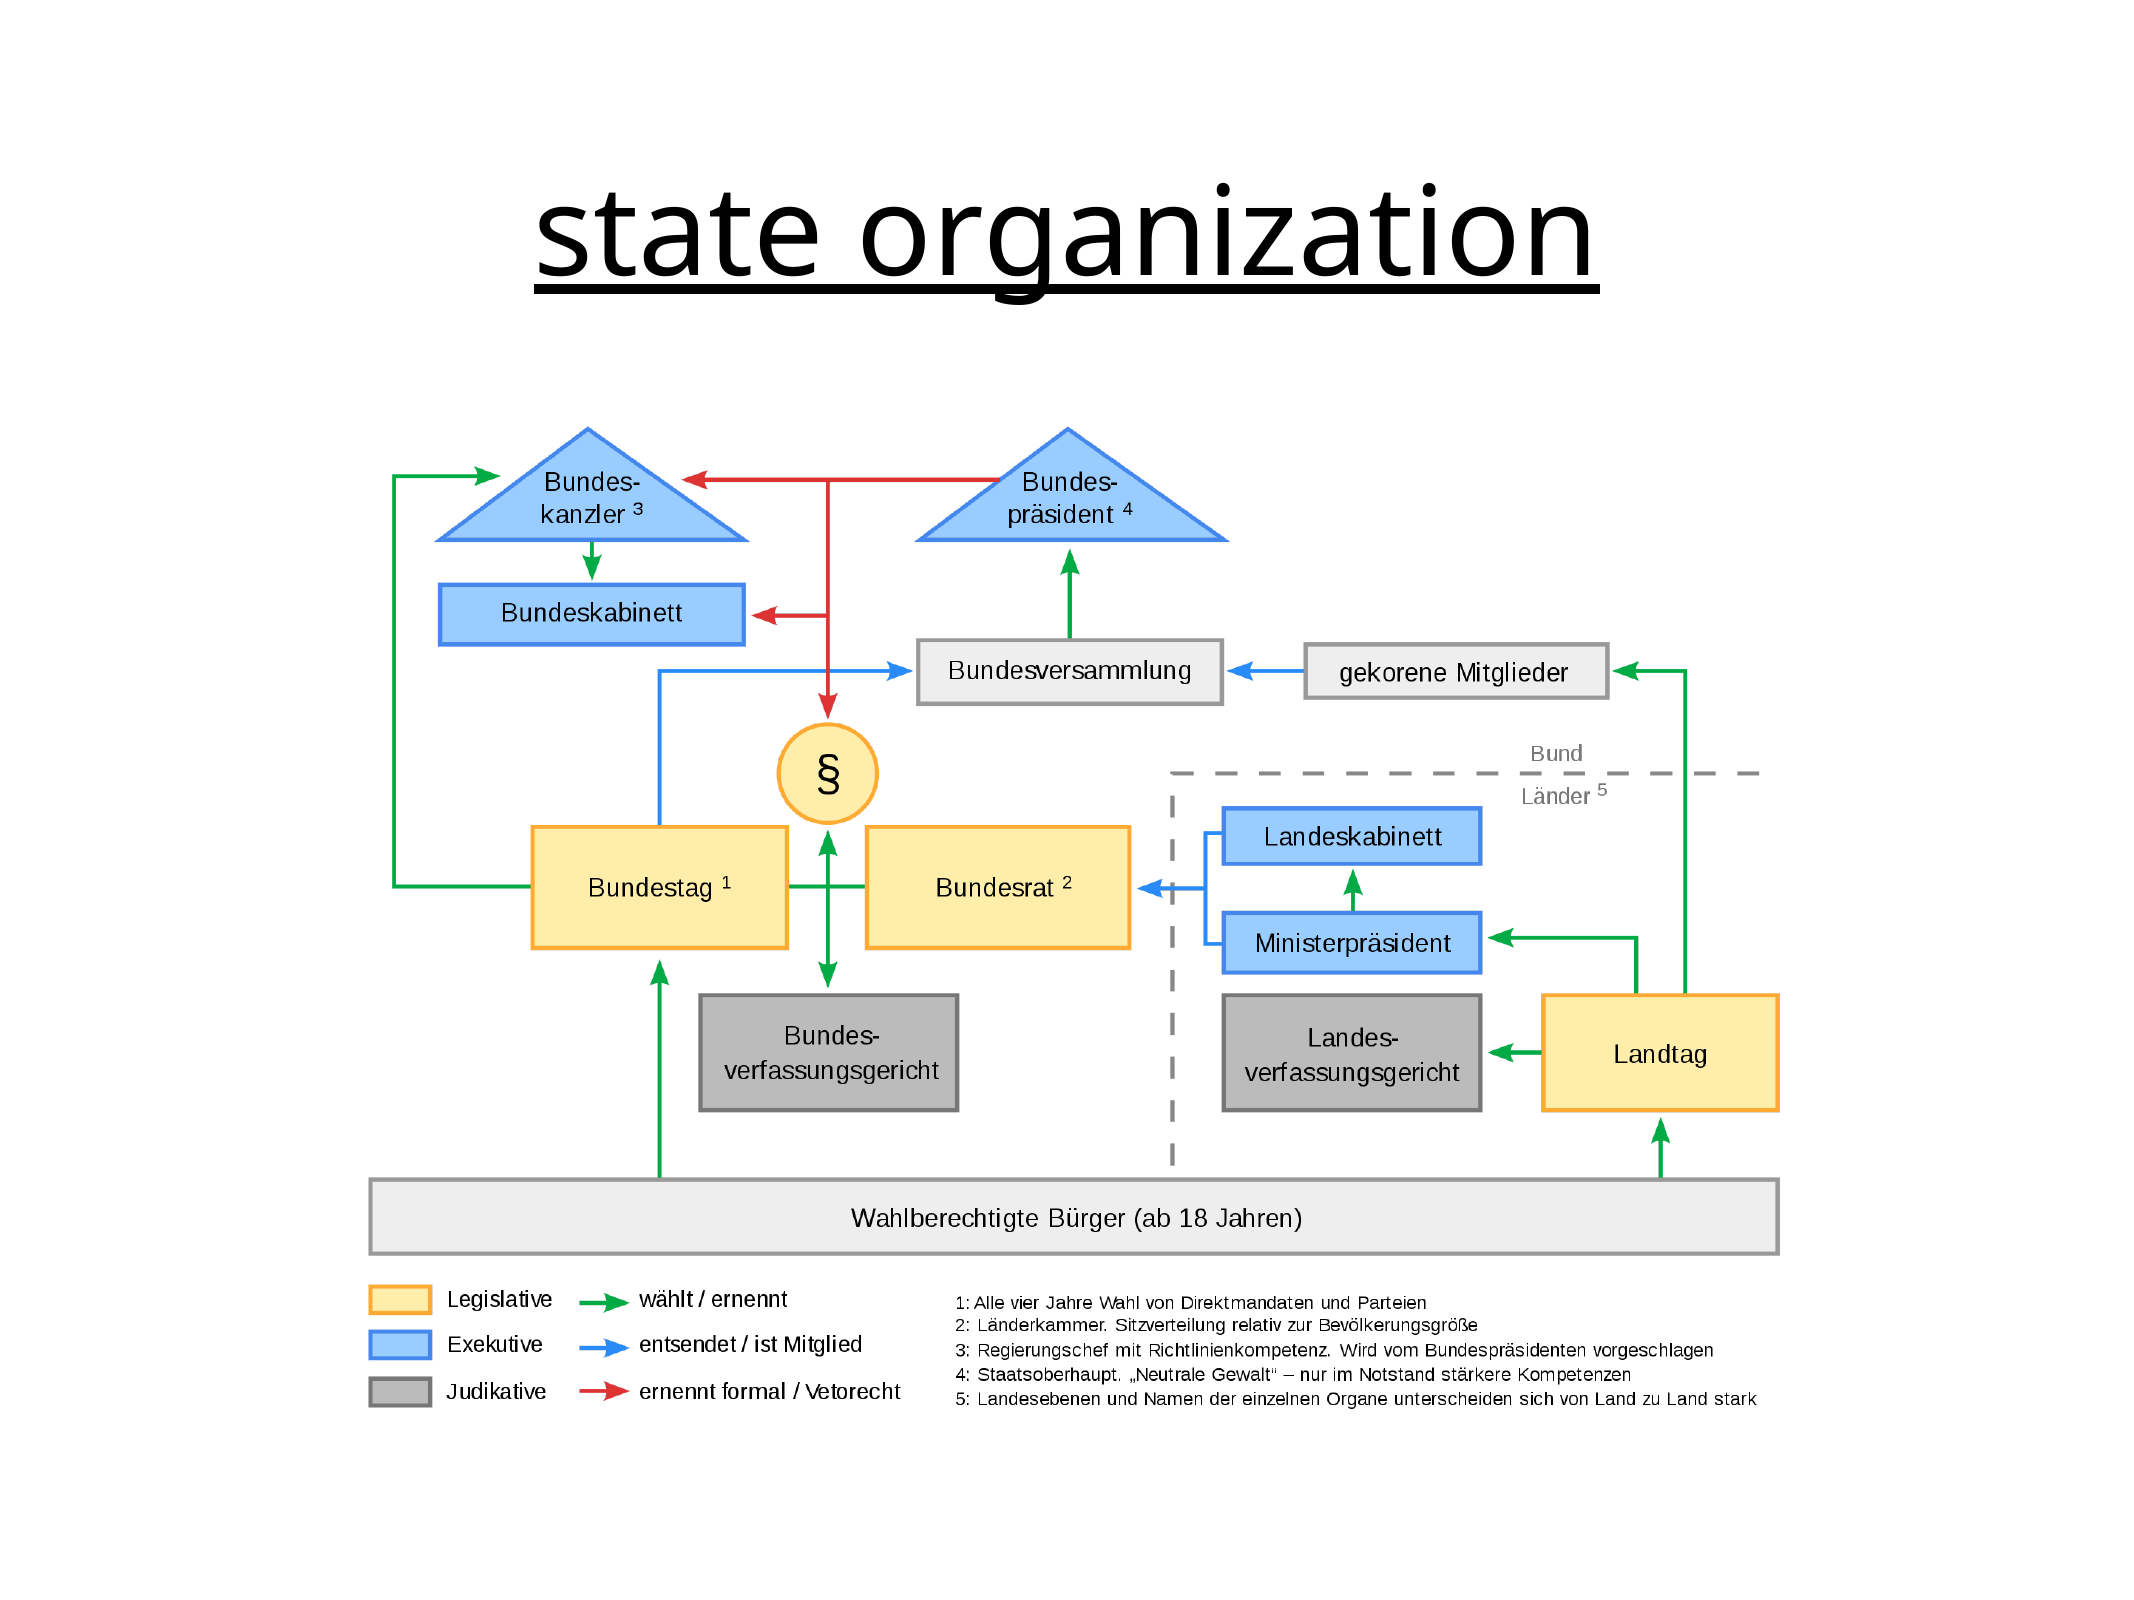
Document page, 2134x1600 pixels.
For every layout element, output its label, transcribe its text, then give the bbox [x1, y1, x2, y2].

title state organization [155, 47, 1978, 403]
picture [327, 406, 1806, 1445]
